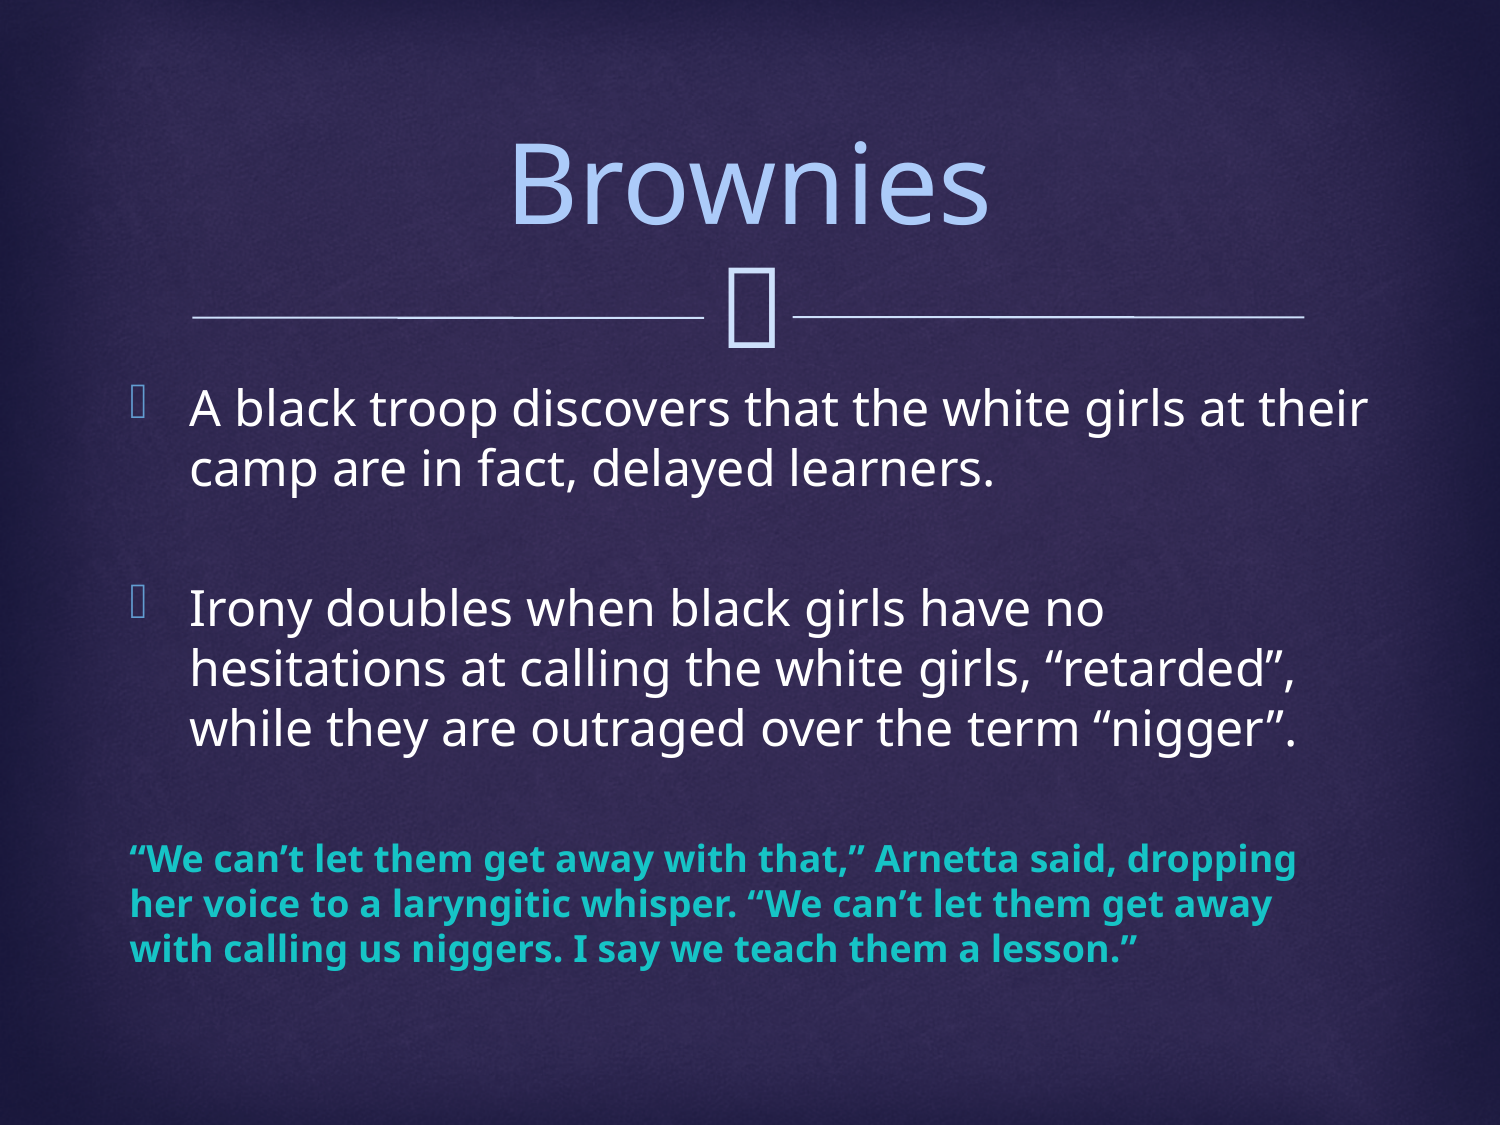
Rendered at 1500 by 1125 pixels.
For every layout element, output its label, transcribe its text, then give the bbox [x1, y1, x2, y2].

text_box “We can’t let them get away with that,” Arnetta said, dropping her voice to a laryngitic whisper. “We can’t let them get away with calling us niggers. I say we teach them a lesson.” [114, 827, 1357, 1038]
list A black troop discovers that the white girls at their camp are in fact, delayed learners. Irony doubles when black girls have no hesitations at calling the white girls, “retarded”, while they are outraged over the term “nigger”. [114, 368, 1386, 770]
title Brownies [112, 93, 1386, 267]
